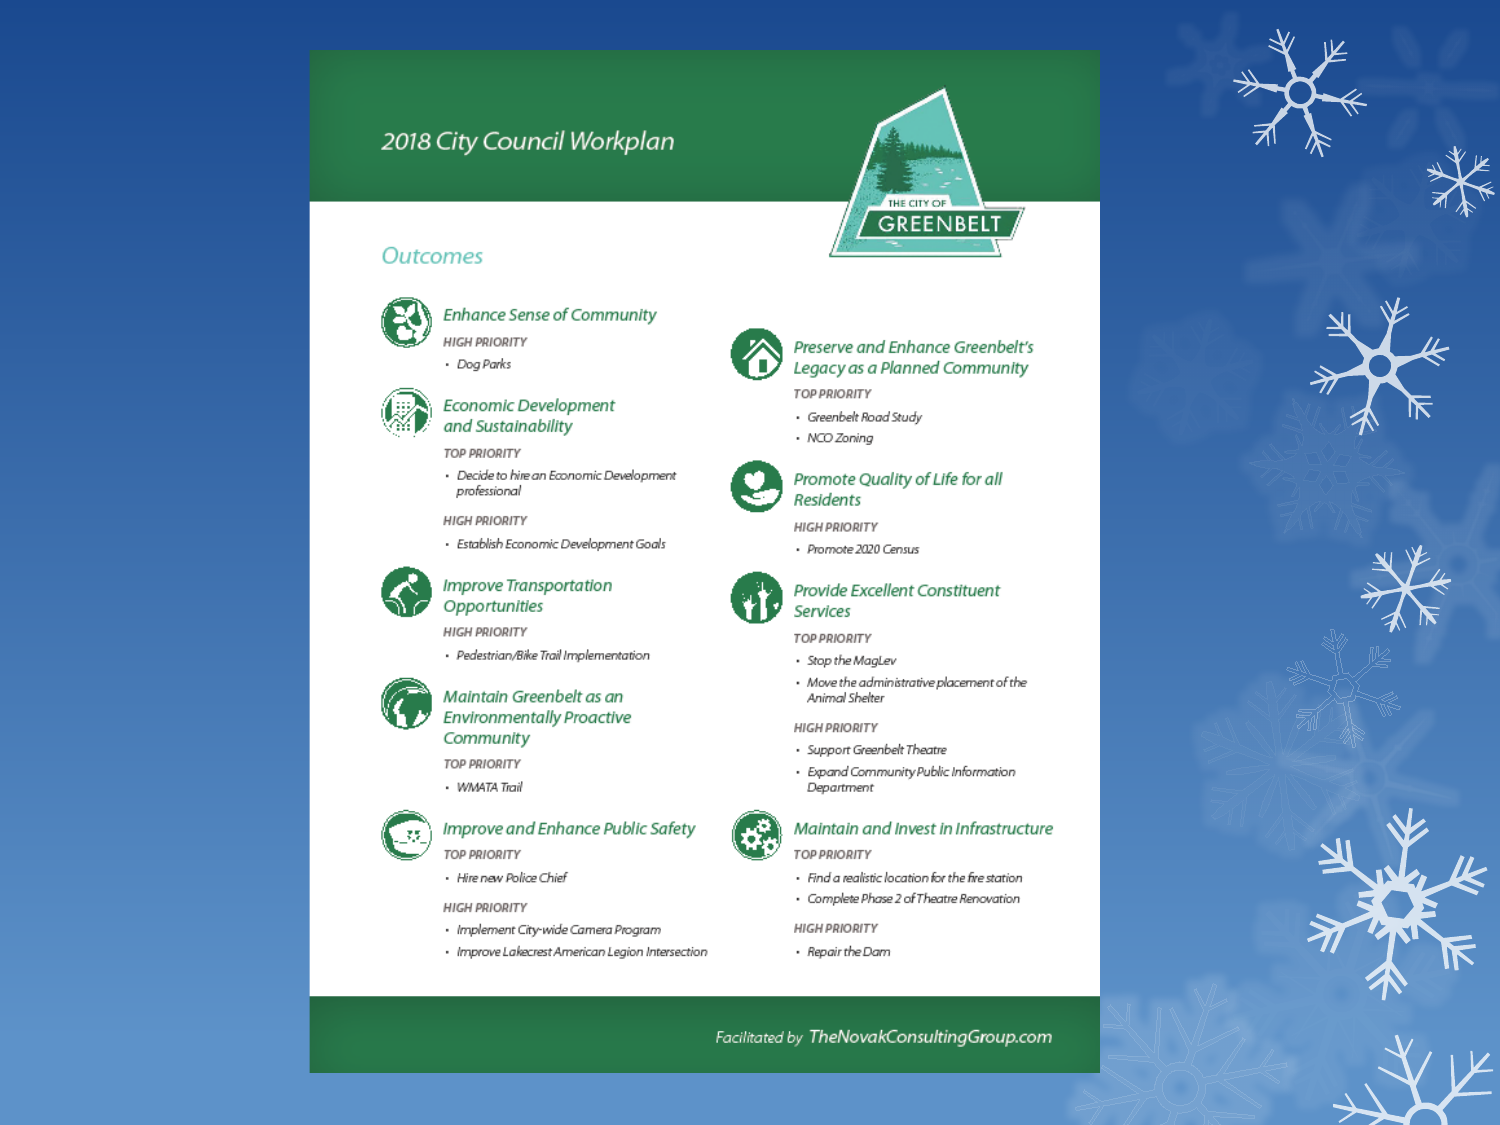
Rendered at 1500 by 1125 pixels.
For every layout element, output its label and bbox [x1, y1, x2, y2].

text_box [309, 49, 1101, 1074]
